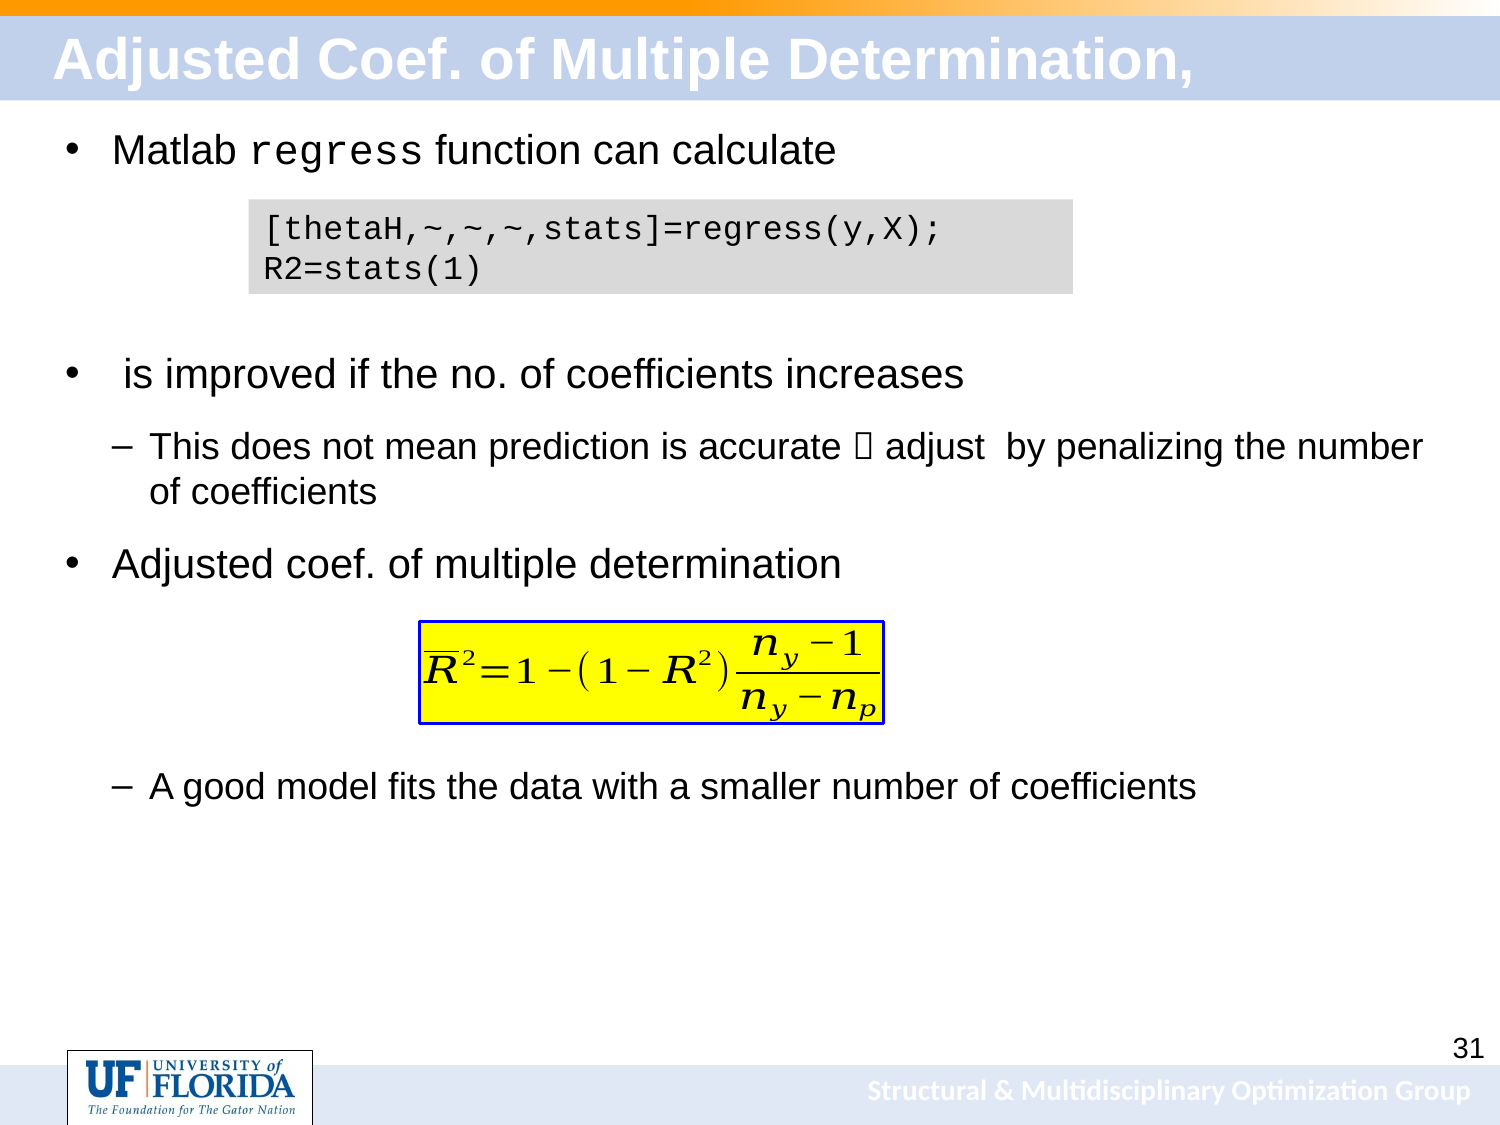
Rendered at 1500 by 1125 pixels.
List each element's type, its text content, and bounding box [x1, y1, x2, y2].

text_box [thetaH,~,~,~,stats]=regress(y,X); R2=stats(1) [248, 199, 1073, 294]
picture [86, 1059, 295, 1117]
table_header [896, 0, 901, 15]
